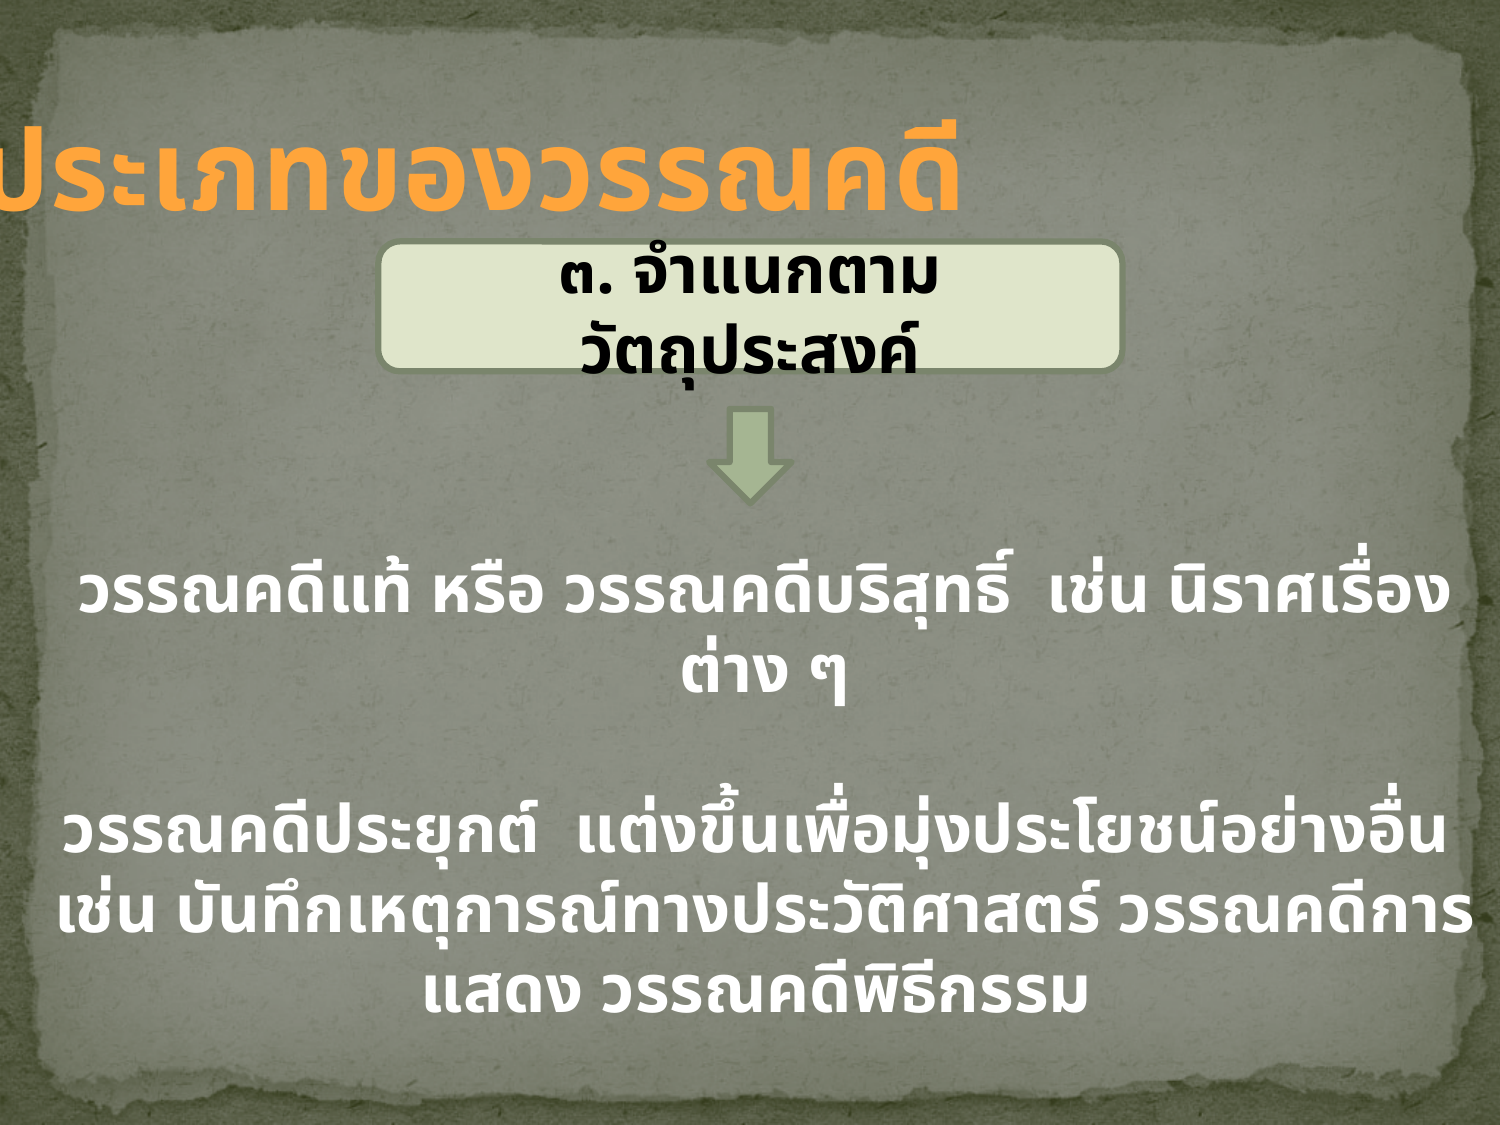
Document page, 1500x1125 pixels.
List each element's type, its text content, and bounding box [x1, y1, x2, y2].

text_box [706, 405, 795, 507]
text_box วรรณคดีแท้ หรือ วรรณคดีบริสุทธิ์ เช่น นิราศเรื่องต่าง ๆ วรรณคดีประยุกต์ แต่งขึ้นเพื่อมุ่งประโยชน์อย่างอื่น เช่น บันทึกเหตุการณ์ทางประวัติศาสตร์ วรรณคดีการแสดง วรรณคดีพิธีกรรม [29, 538, 1500, 1034]
text_box ๓. จำแนกตามวัตถุประสงค์ [375, 238, 1126, 375]
text_box ประเภทของวรรณคดี [0, 89, 982, 240]
